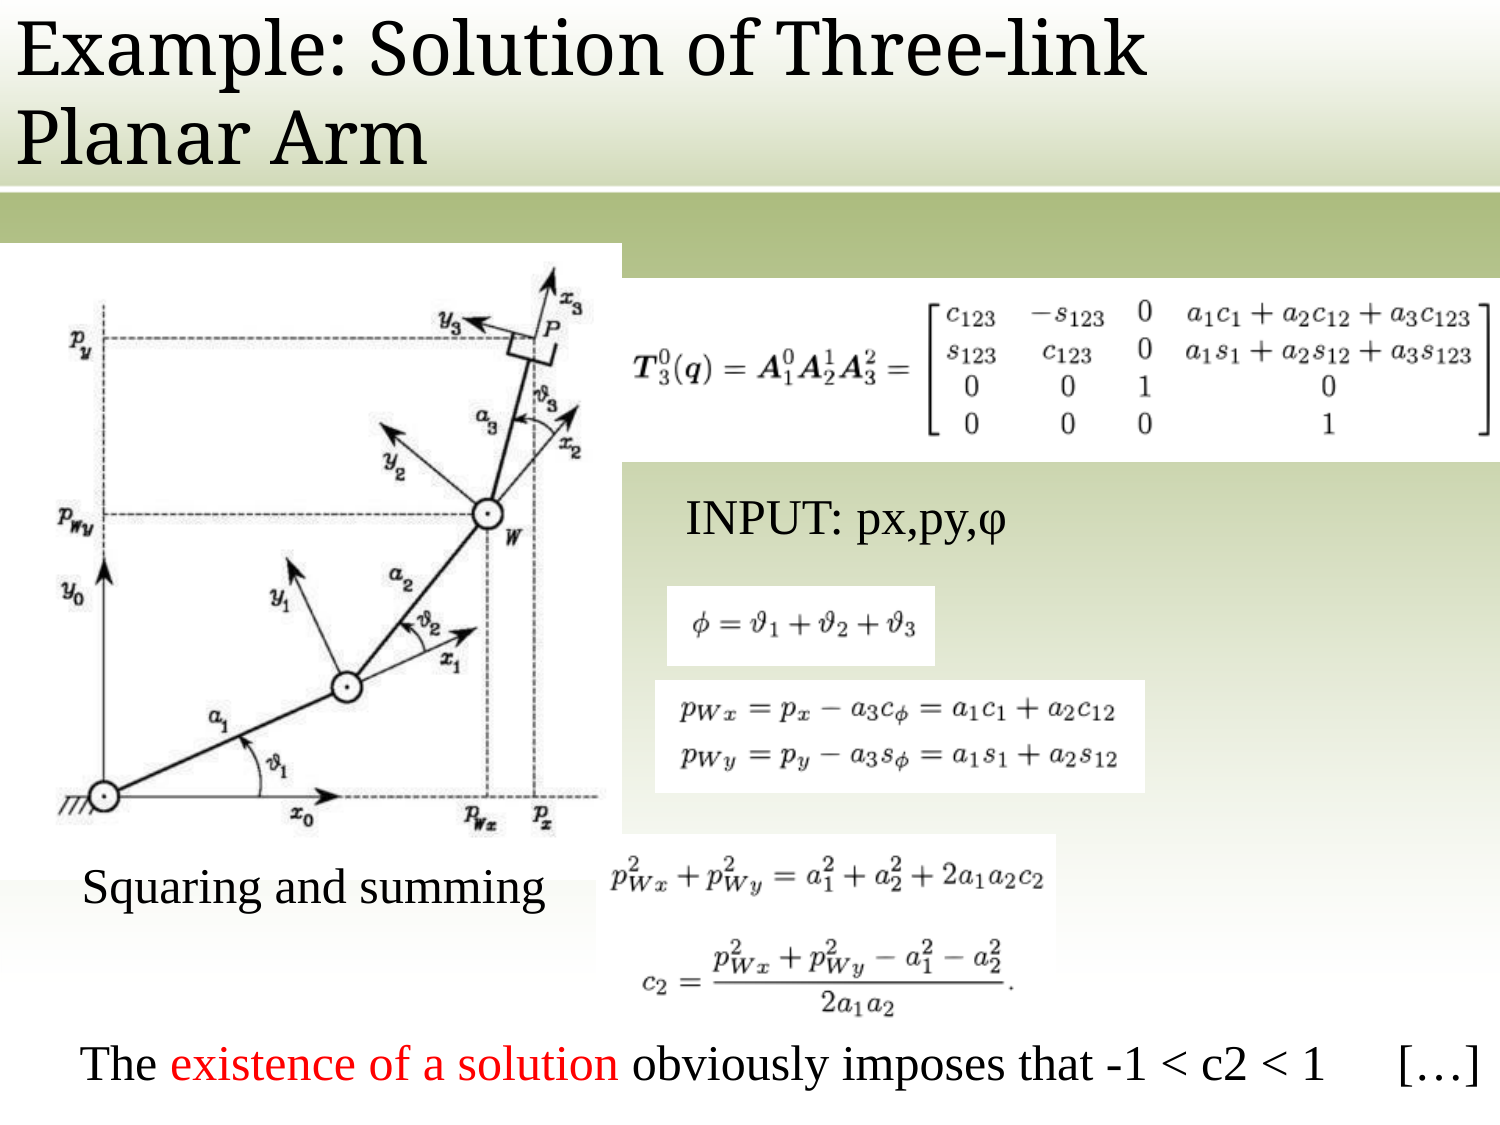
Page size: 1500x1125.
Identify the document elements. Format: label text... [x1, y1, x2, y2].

text_box The existence of a solution obviously imposes that -1 < c2 < 1 [64, 1023, 1382, 1098]
text_box Squaring and summing [66, 889, 562, 921]
title Example: Solution of Three-link Planar Arm [0, 12, 1412, 188]
text_box […] [1382, 1023, 1496, 1098]
text_box INPUT: px,py,φ [670, 477, 1022, 553]
picture [0, 0, 1500, 1125]
